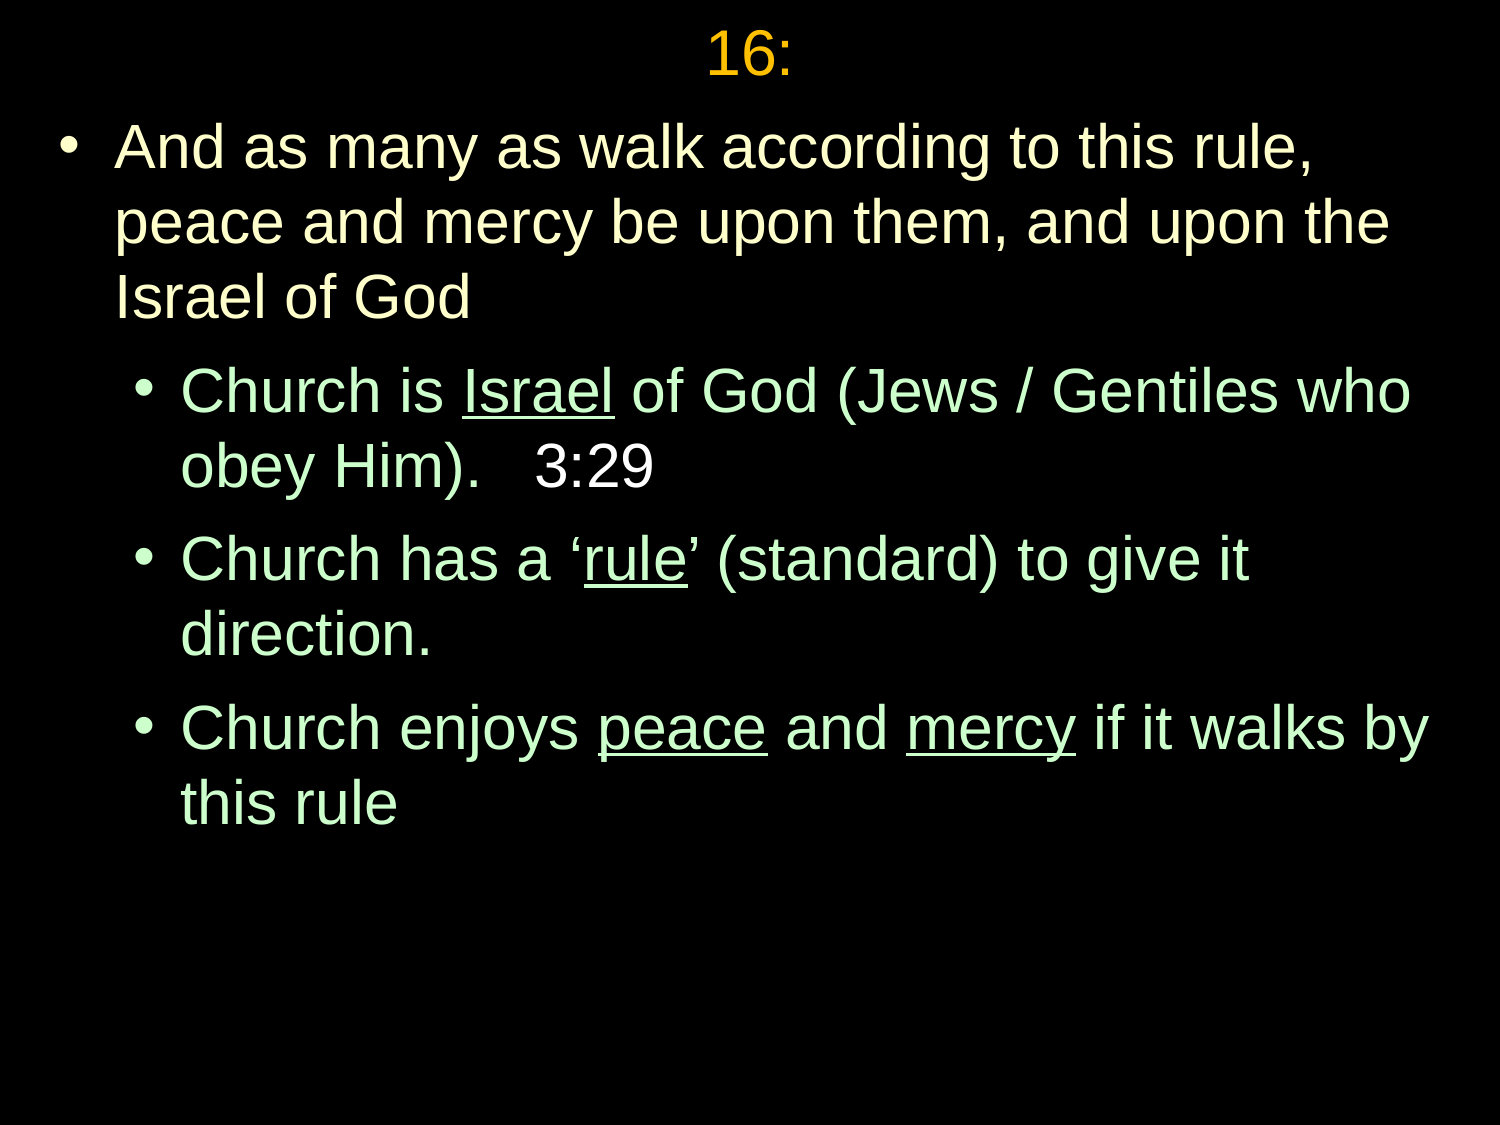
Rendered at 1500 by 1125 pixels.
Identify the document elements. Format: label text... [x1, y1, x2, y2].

list And as many as walk according to this rule, peace and mercy be upon them, and upon the Israel of God Church is Israel of God (Jews / Gentiles who obey Him). 3:29 Church has a ‘rule’ (standard) to give it direction. Church enjoys peace and mercy if it walks by this rule [43, 98, 1457, 1049]
title 16: [43, 0, 1457, 98]
